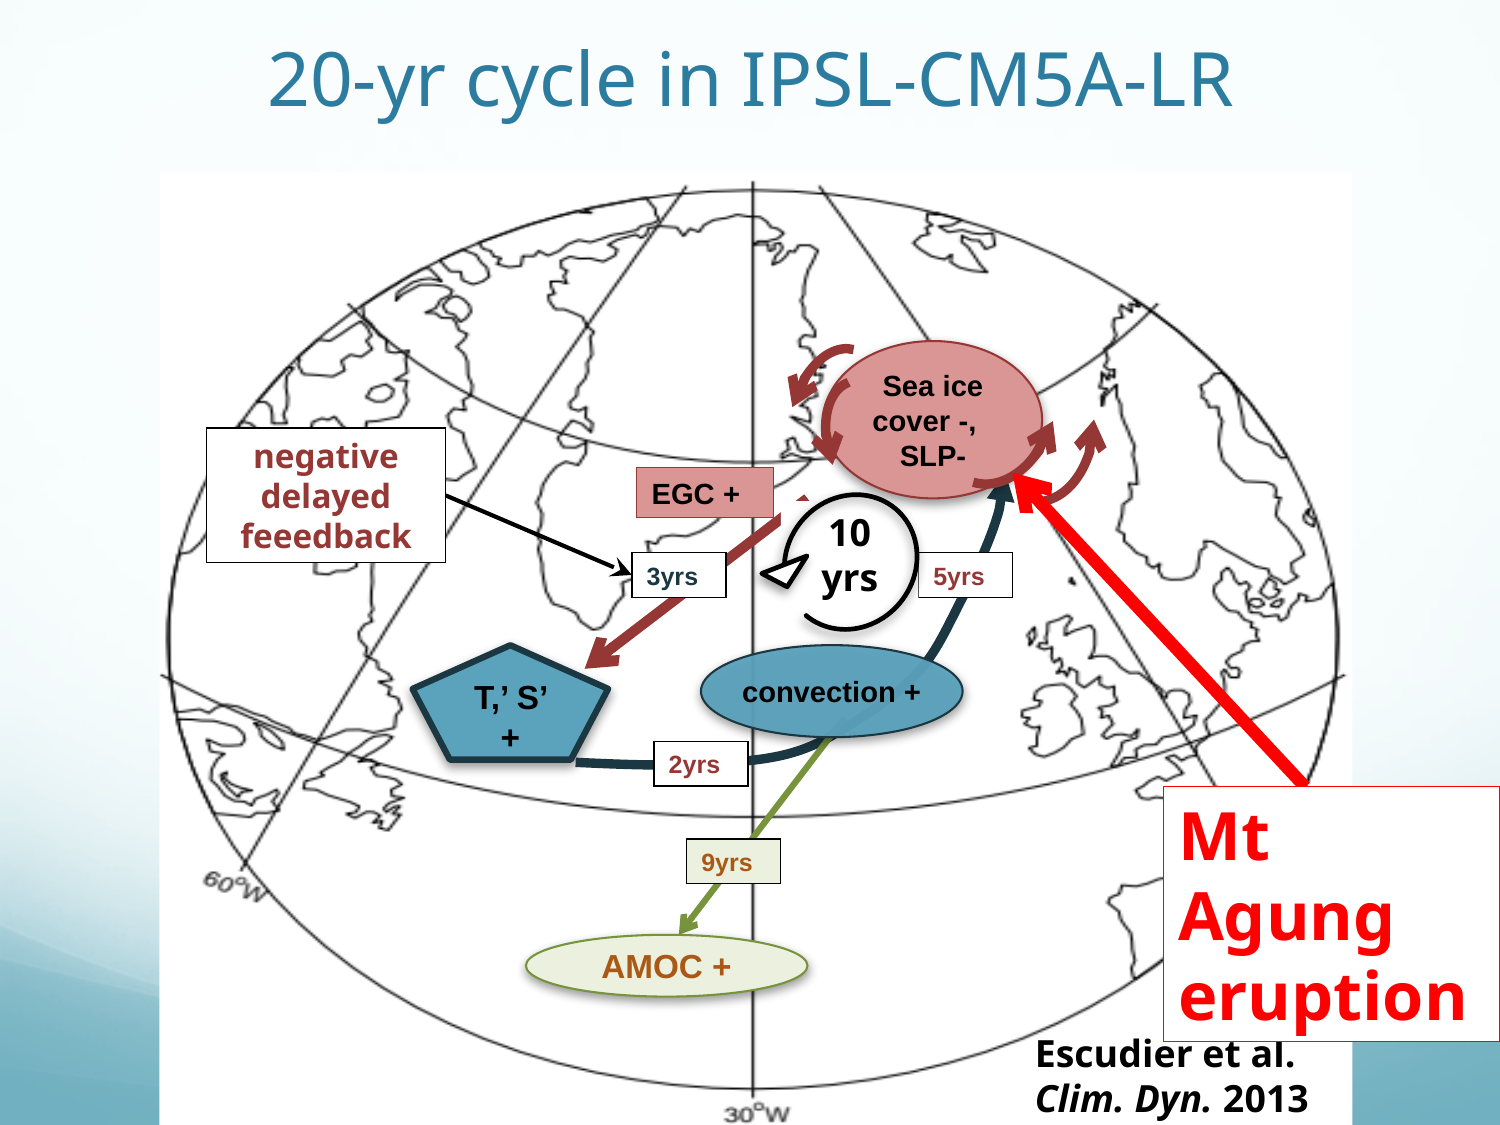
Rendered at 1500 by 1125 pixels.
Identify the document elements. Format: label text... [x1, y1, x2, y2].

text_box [1011, 472, 1500, 965]
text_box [790, 321, 1095, 522]
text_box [584, 467, 758, 670]
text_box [653, 644, 964, 788]
text_box 20-yr cycle in IPSL-CM5A-LR [88, 24, 1414, 244]
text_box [525, 717, 845, 998]
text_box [761, 467, 940, 641]
picture [158, 172, 1353, 1125]
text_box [206, 427, 727, 599]
